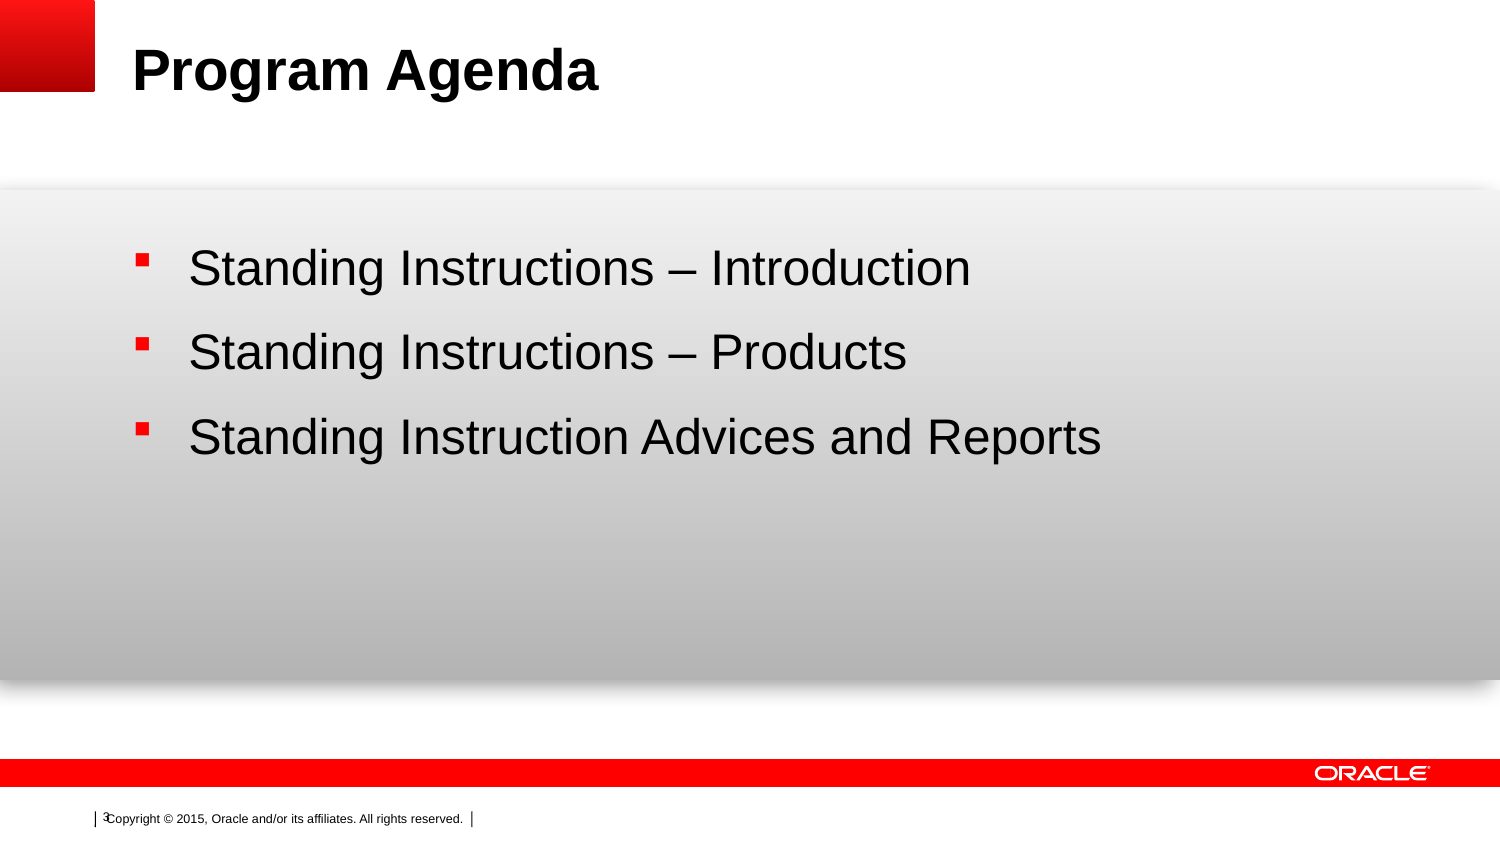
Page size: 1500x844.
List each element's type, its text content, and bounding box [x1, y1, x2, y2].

picture [0, 759, 1500, 787]
title Program Agenda [132, 40, 1407, 166]
list Standing Instructions – Introduction Standing Instructions – Products Standing Instruction Advices and Reports [132, 223, 1407, 653]
